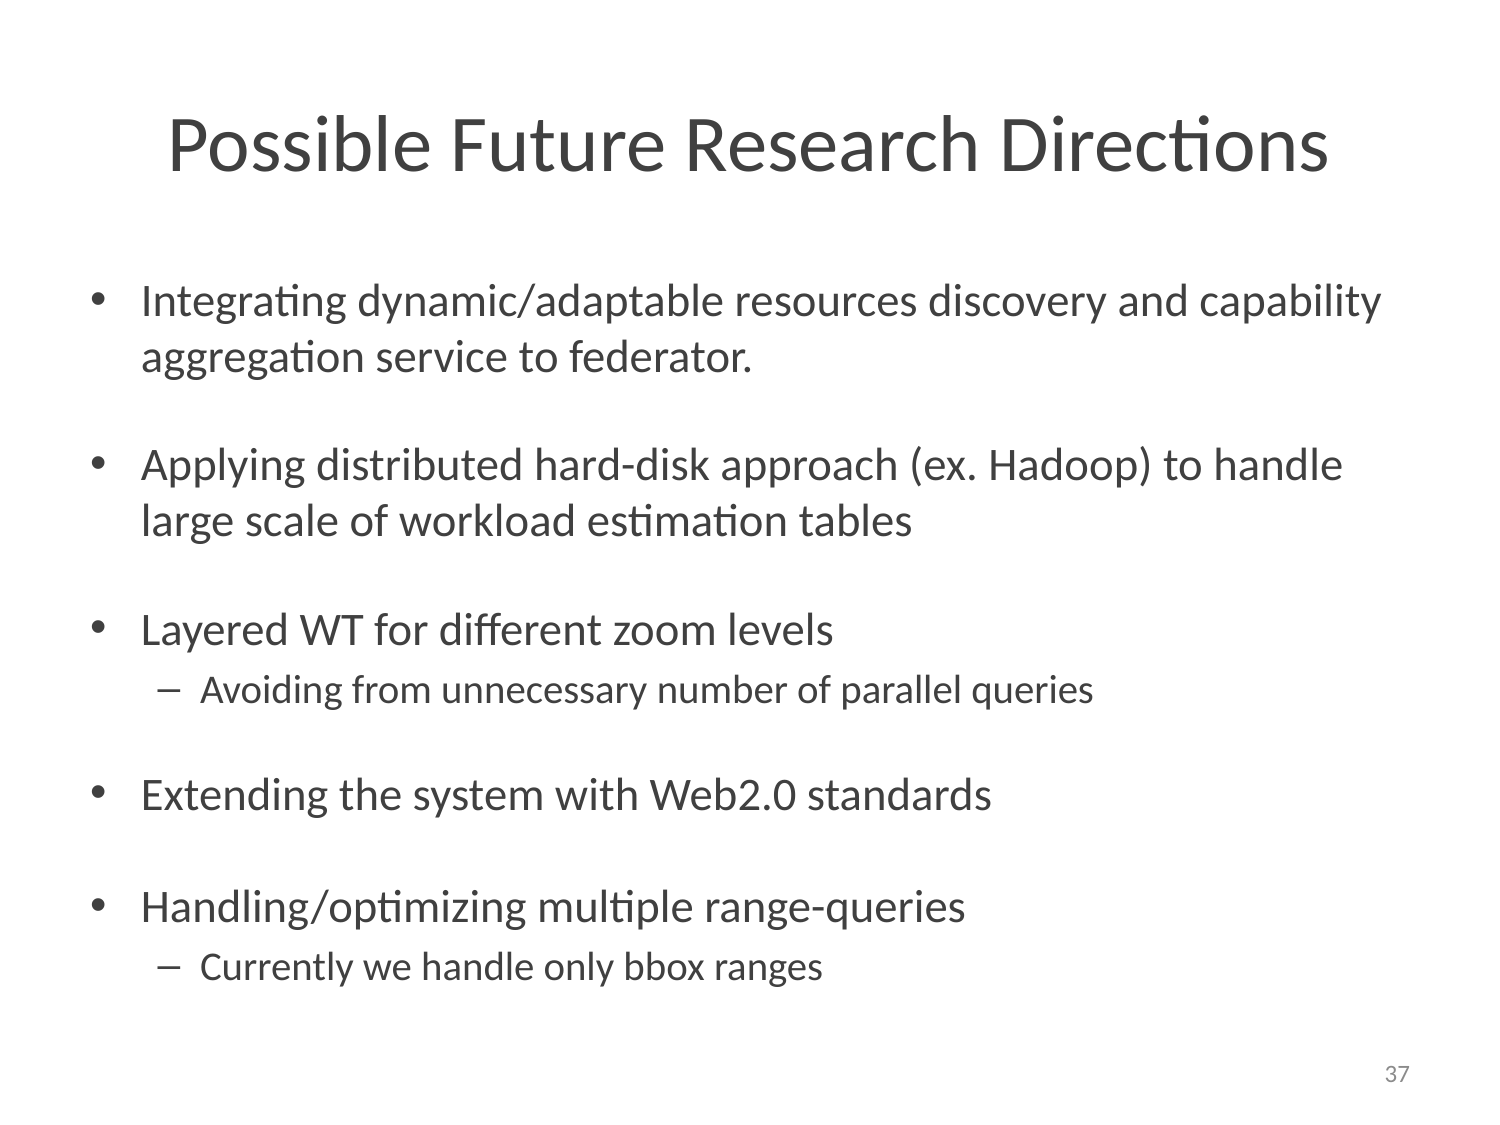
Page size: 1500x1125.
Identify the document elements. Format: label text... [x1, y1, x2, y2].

list Integrating dynamic/adaptable resources discovery and capability aggregation service to federator. Applying distributed hard-disk approach (ex. Hadoop) to handle large scale of workload estimation tables Layered WT for different zoom levels Avoiding from unnecessary number of parallel queries Extending the system with Web2.0 standards Handling/optimizing multiple range-queries Currently we handle only bbox ranges [75, 262, 1425, 1005]
slide_number 37 [1074, 1042, 1425, 1103]
title Possible Future Research Directions [75, 45, 1425, 233]
